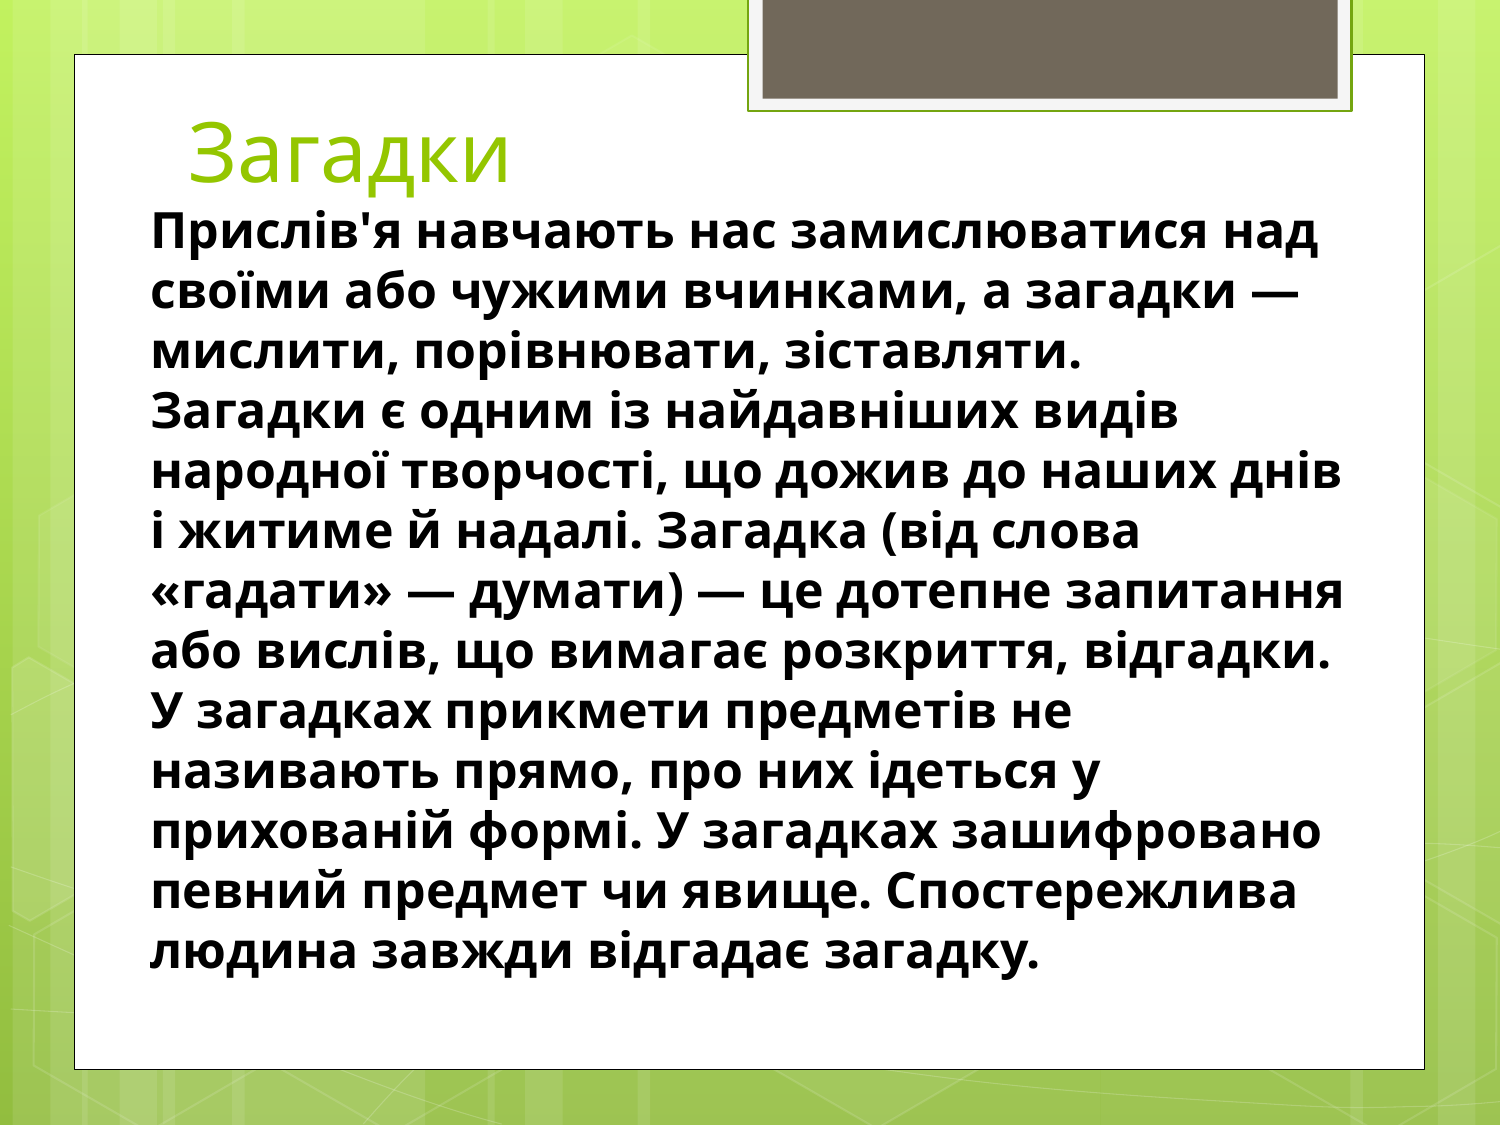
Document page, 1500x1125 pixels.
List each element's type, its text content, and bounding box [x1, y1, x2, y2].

text_box Прислів'я навчають нас замислюватися над своїми або чужими вчинками, а загадки — мислити, порівнювати, зіставляти. Загадки є одним із найдавніших видів народної творчості, що дожив до наших днів і житиме й надалі. Загадка (від слова «гадати» — думати) — це дотепне запитання або вислів, що вимагає розкриття, відгадки. У загадках прикмети предметів не називають прямо, про них ідеться у прихованій формі. У загадках зашифровано певний предмет чи явище. Спостережлива людина завжди відгадає загадку. [135, 191, 1365, 987]
title Загадки [173, 19, 1327, 191]
